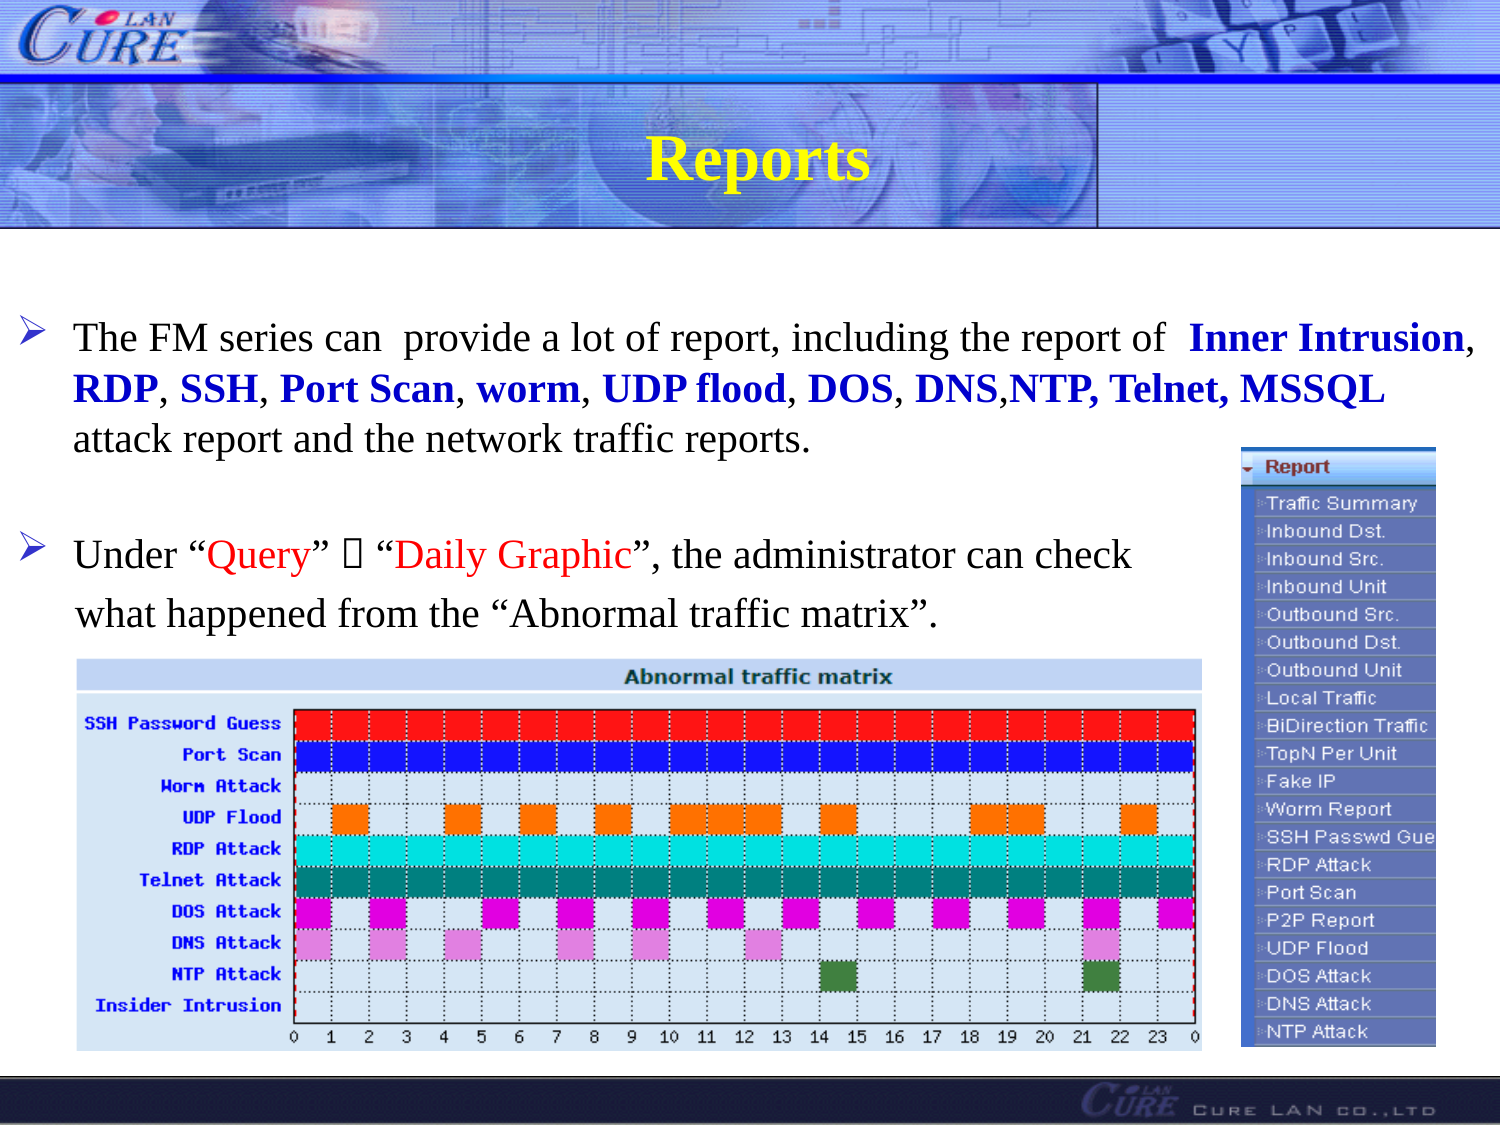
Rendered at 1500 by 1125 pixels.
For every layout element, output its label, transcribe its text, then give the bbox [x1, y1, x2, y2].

picture [1241, 447, 1436, 1048]
text_box Reports [27, 85, 1473, 223]
picture [0, 1076, 1500, 1125]
picture [0, 0, 1500, 229]
picture [76, 656, 1203, 1051]
text_box The FM series can provide a lot of report, including the report of Inner Intrusion, RDP, SSH, Port Scan, worm, UDP flood, DOS, DNS,NTP, Telnet, MSSQL attack report and the network traffic reports. Under “Query”  “Daily Graphic”, the administrator can check what happened from the “Abnormal traffic matrix”. [1, 302, 1500, 705]
